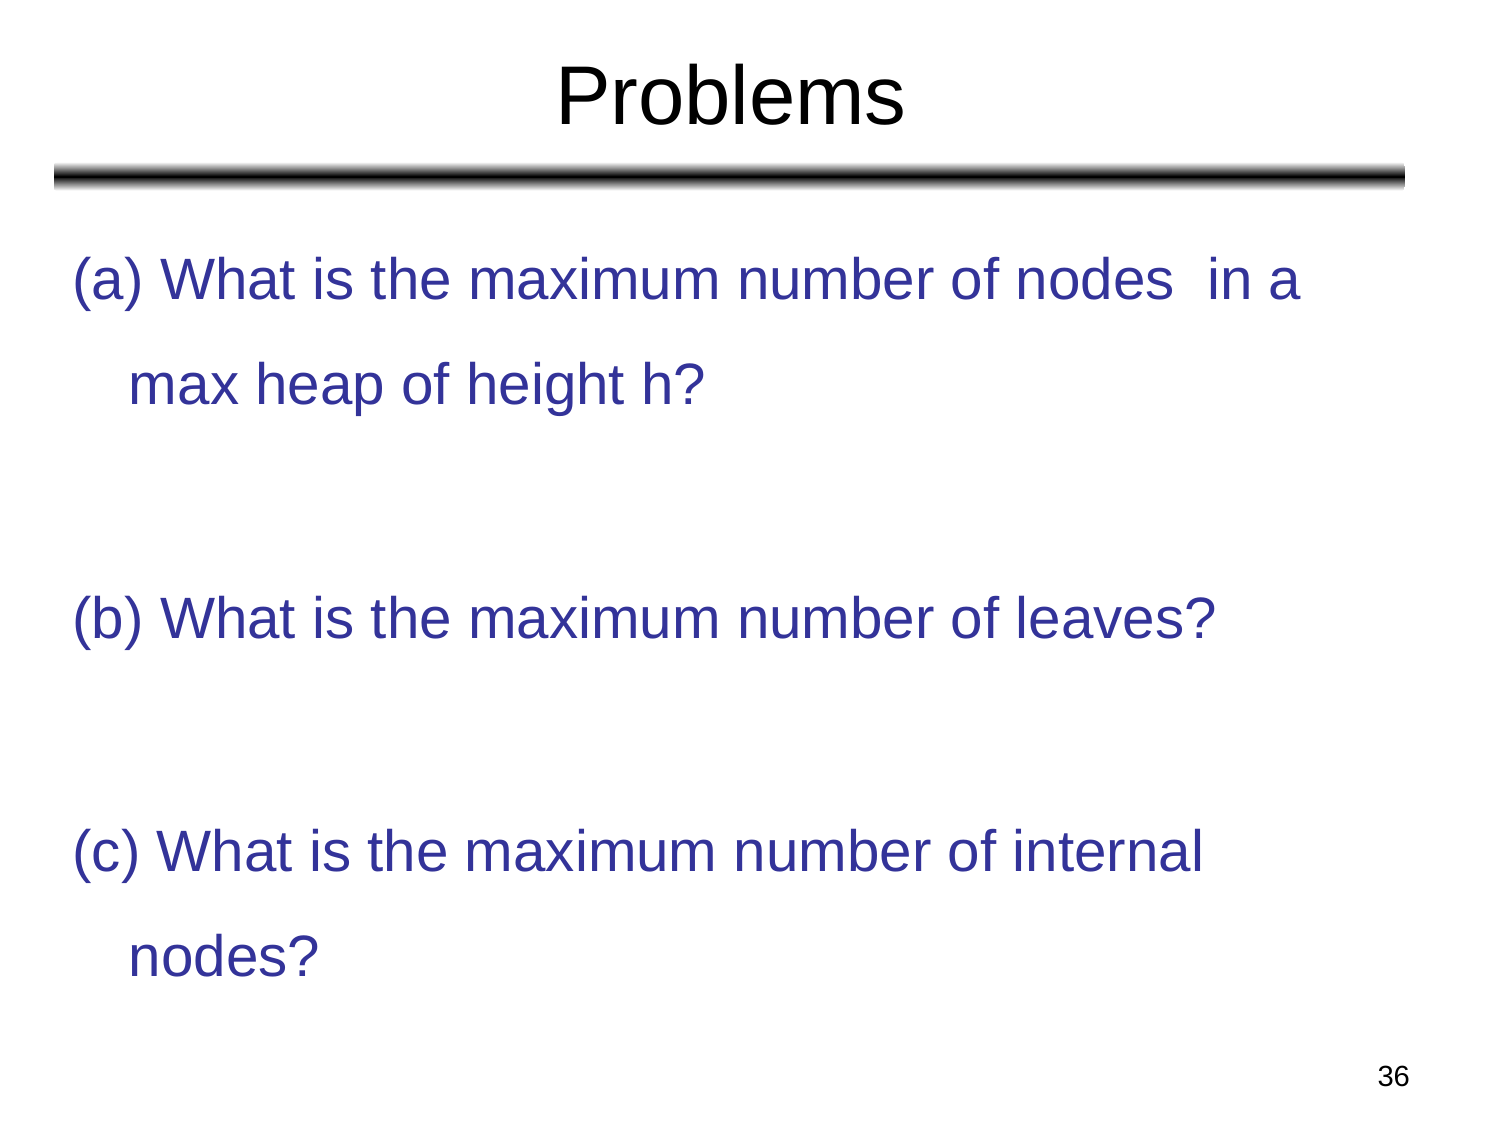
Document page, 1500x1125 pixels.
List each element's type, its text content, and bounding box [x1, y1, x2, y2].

title Problems [55, 16, 1407, 166]
slide_number 36 [1074, 1049, 1426, 1103]
list (a) What is the maximum number of nodes in a max heap of height h? (b) What is the maximum number of leaves? (c) What is the maximum number of internal nodes? [57, 198, 1408, 1033]
